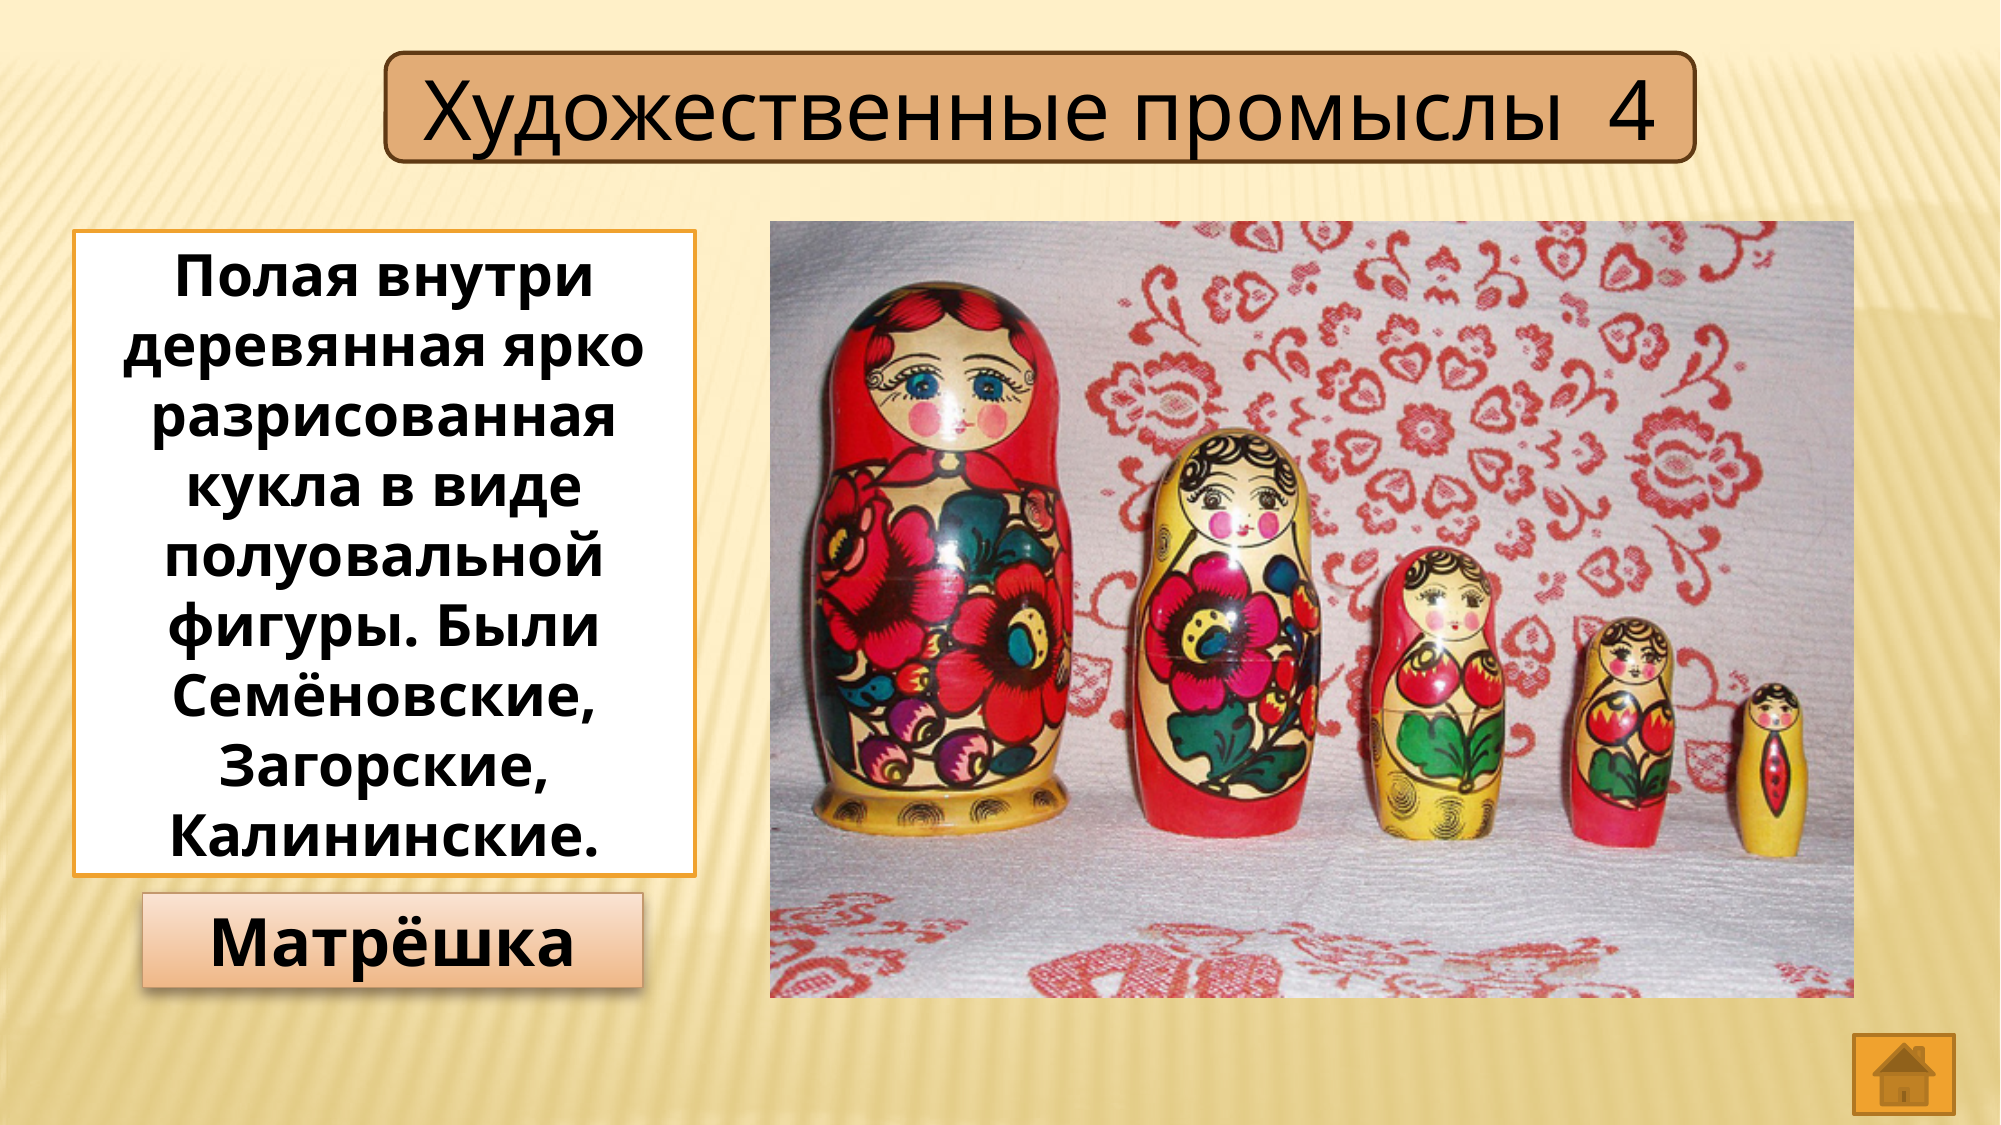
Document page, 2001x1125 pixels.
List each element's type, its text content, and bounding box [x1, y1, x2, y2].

picture [769, 221, 1854, 998]
text_box [1852, 1033, 1956, 1116]
text_box Полая внутри деревянная ярко разрисованная кукла в виде полуовальной фигуры. Были Семёновские, Загорские, Калининские. [72, 229, 697, 878]
text_box Матрёшка [142, 892, 644, 988]
text_box Художественные промыслы 4 [383, 50, 1697, 164]
